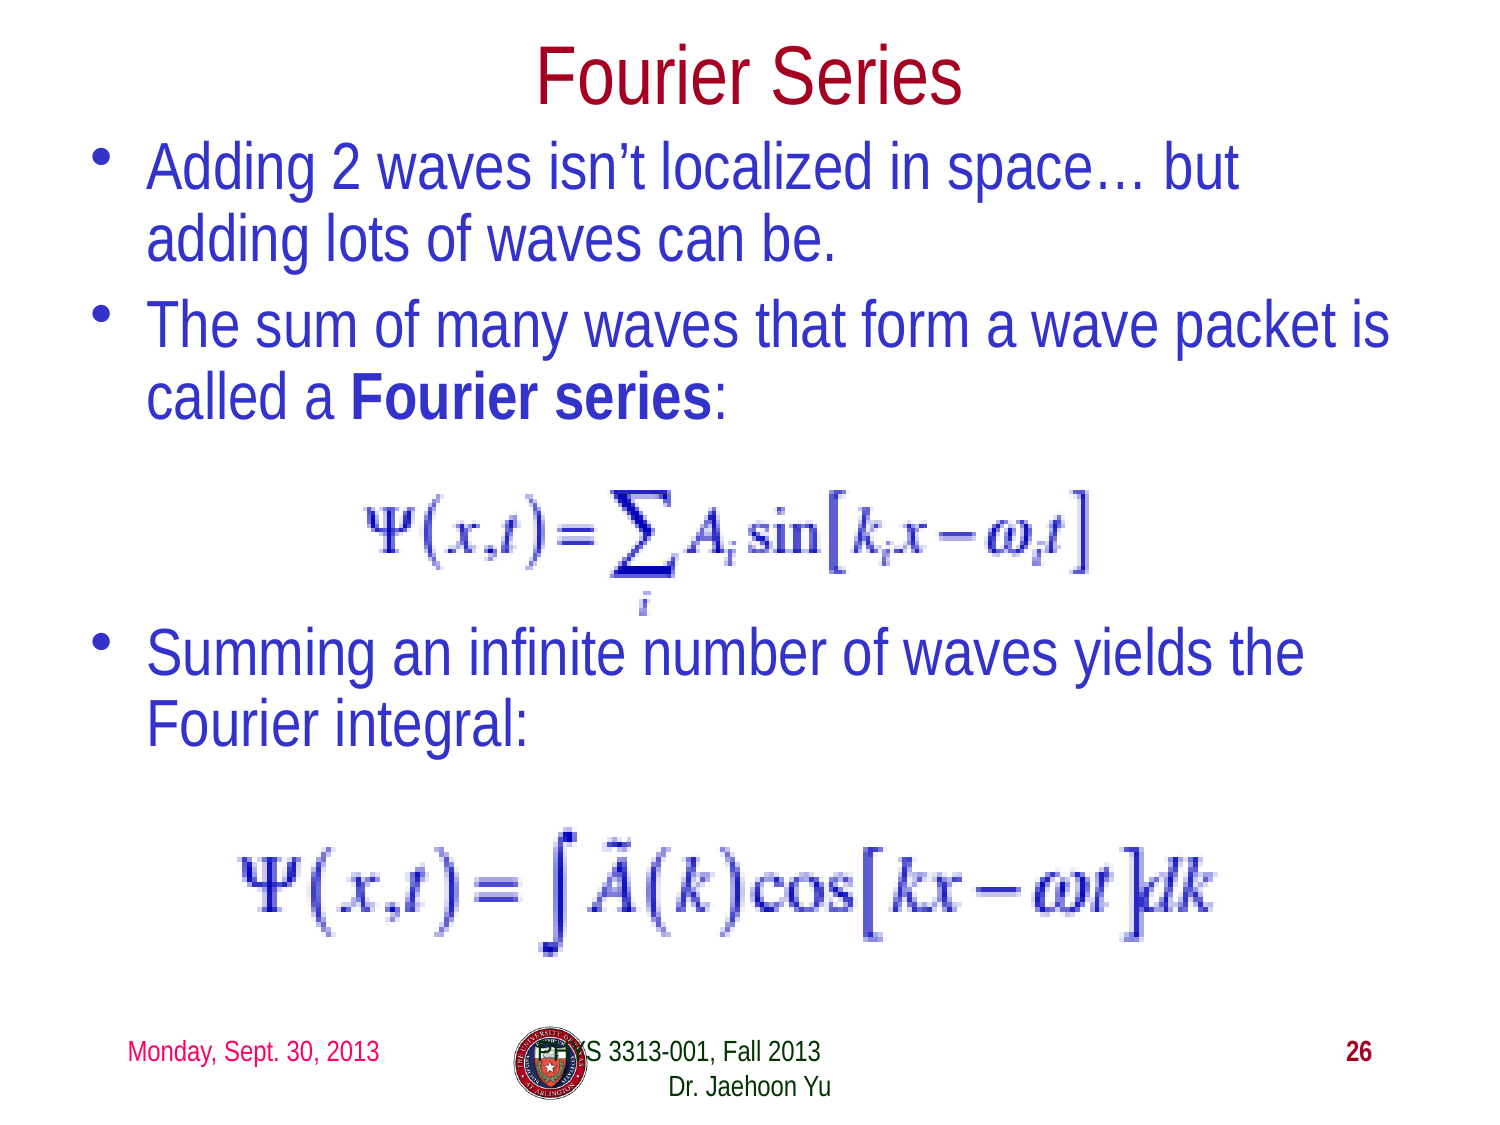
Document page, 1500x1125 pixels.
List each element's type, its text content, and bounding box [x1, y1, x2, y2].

list Adding 2 waves isn’t localized in space… but adding lots of waves can be. The sum of many waves that form a wave packet is called a Fourier series: Summing an infinite number of waves yields the Fourier integral: [74, 124, 1426, 994]
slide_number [112, 1024, 426, 1101]
title Fourier Series [74, 12, 1426, 124]
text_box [227, 812, 1224, 963]
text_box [354, 474, 1095, 626]
footer PHYS 3313-001, Fall 2013 Dr. Jaehoon Yu [512, 1024, 988, 1101]
slide_number 26 [1074, 1024, 1388, 1101]
